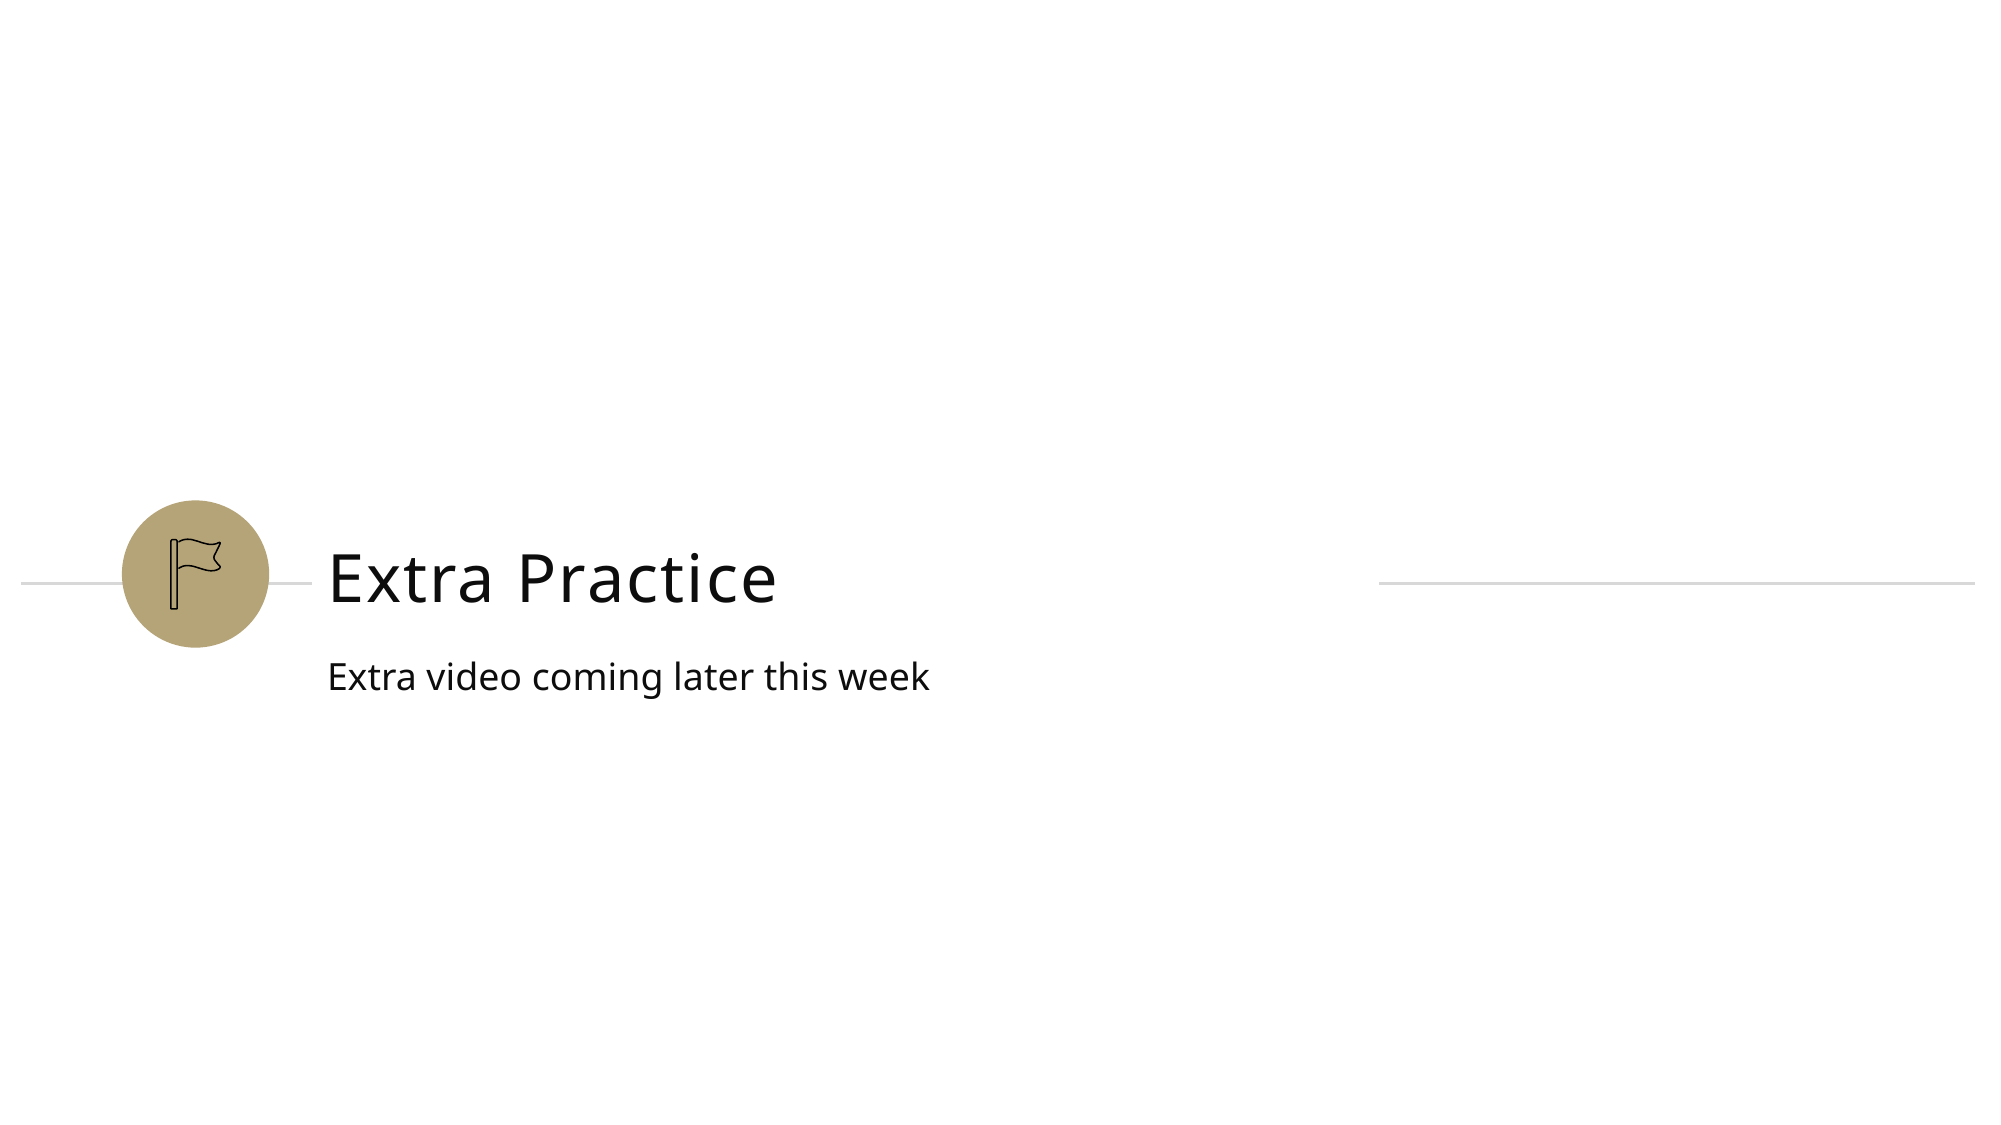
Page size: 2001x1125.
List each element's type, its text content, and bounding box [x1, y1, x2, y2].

title Extra Practice [312, 535, 1379, 633]
list Extra video coming later this week [312, 644, 1379, 728]
